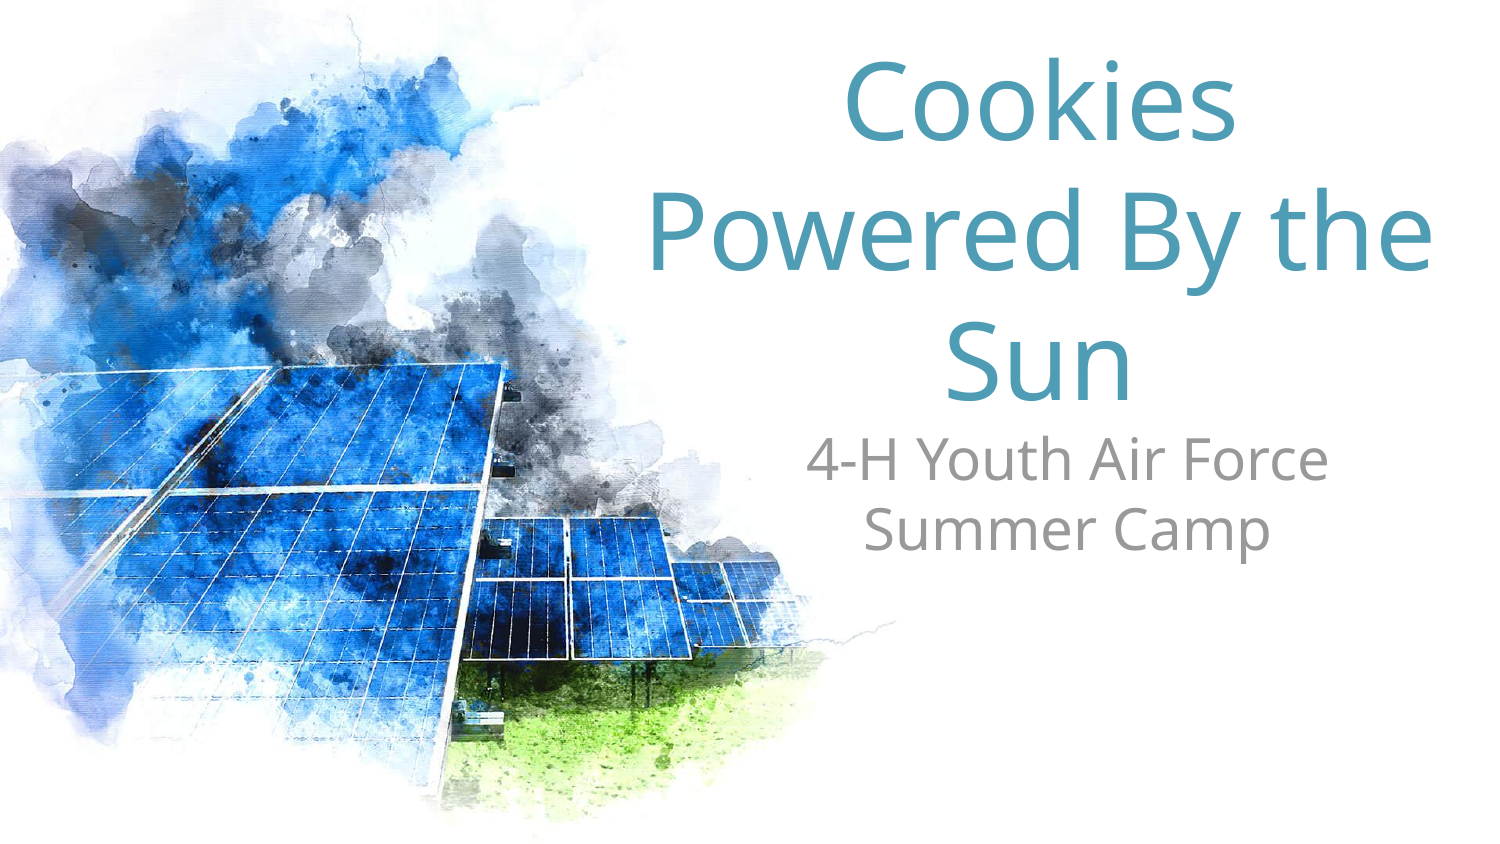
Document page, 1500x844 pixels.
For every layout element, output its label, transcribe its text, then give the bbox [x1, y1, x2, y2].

picture [0, 0, 1500, 844]
title Cookies Powered By the Sun [611, 151, 1469, 422]
subtitle 4-H Youth Air Force Summer Camp [683, 421, 1454, 615]
